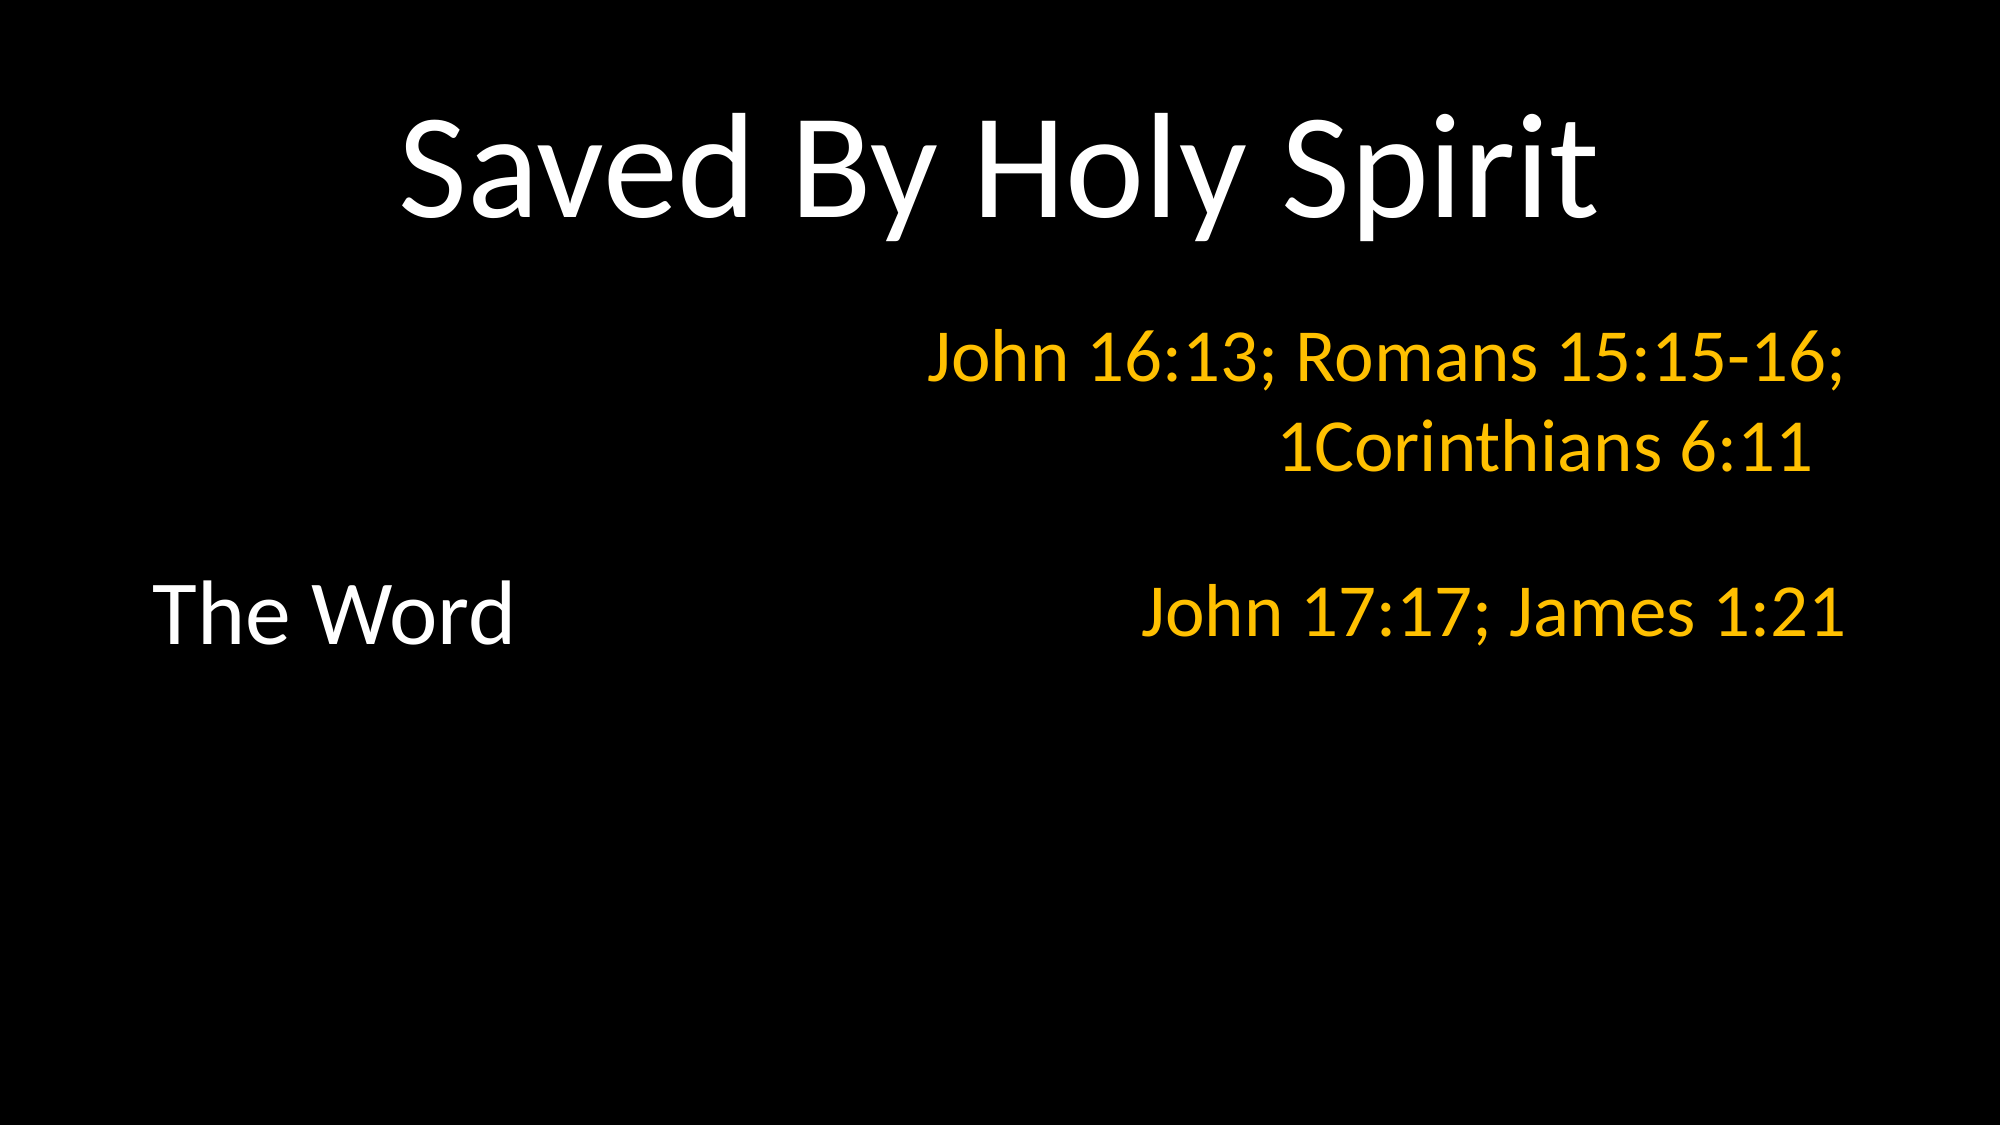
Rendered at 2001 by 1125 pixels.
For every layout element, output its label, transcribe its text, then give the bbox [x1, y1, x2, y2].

title Saved By Holy Spirit [137, 59, 1863, 278]
list The Word [137, 545, 895, 1066]
list John 16:13; Romans 15:15-16; 1Corinthians 6:11 John 17:17; James 1:21 [895, 299, 1863, 1066]
